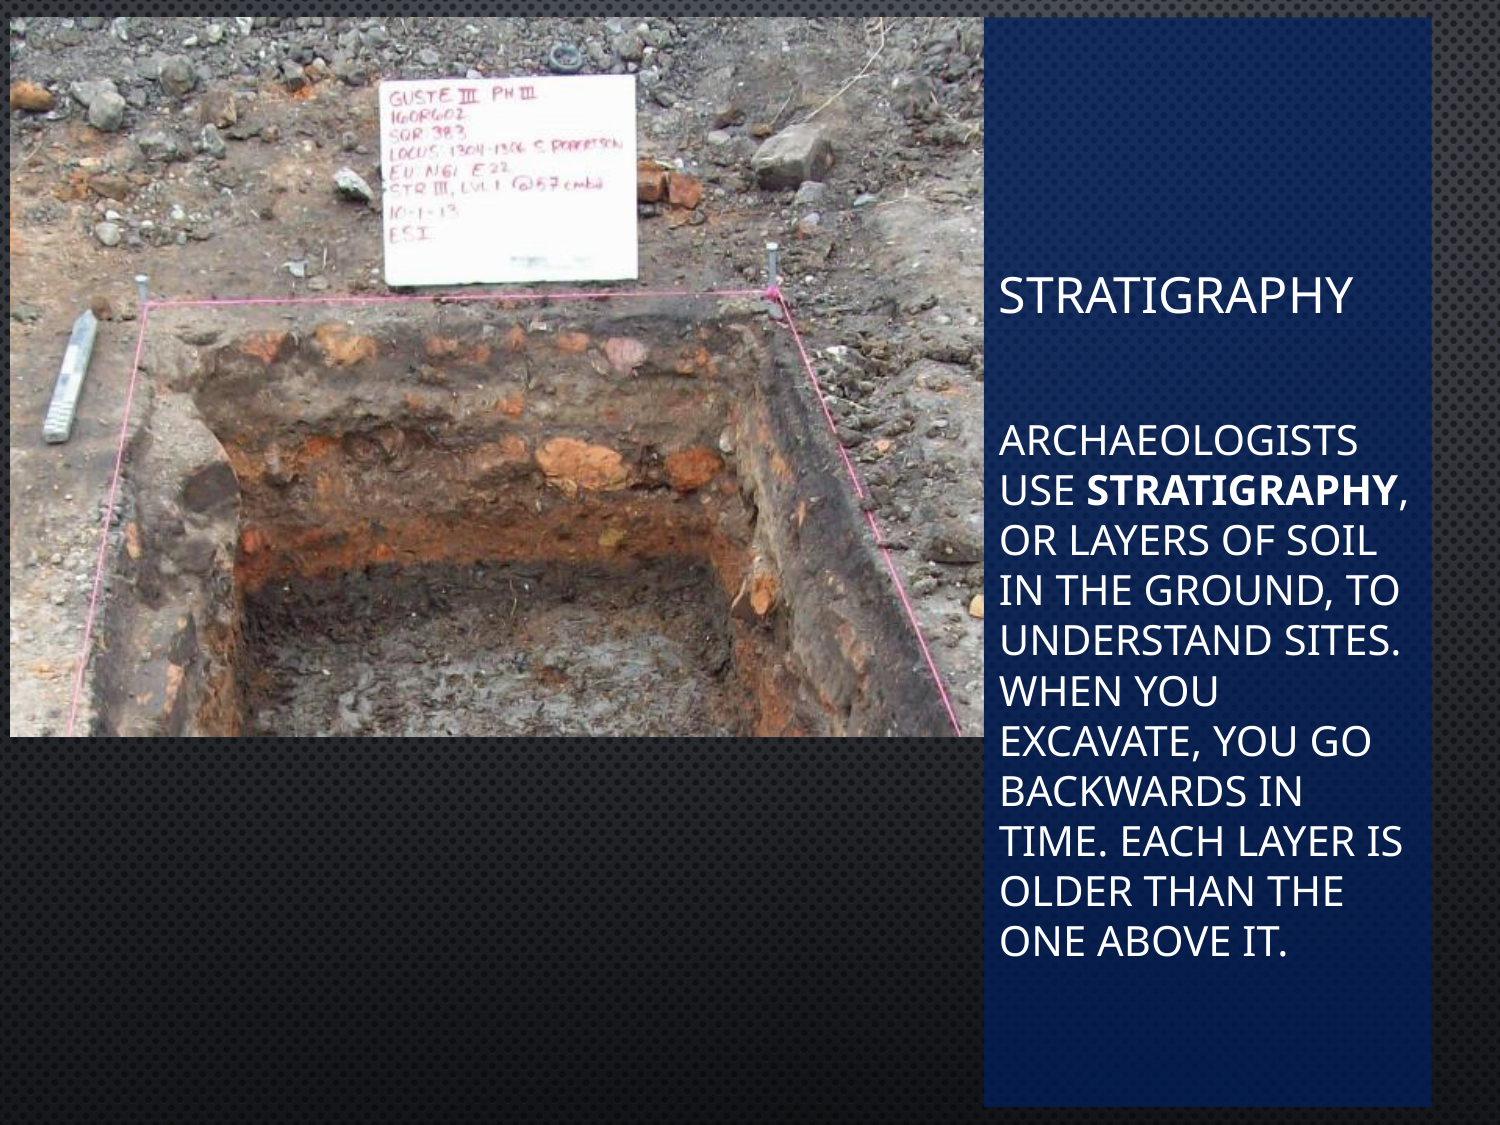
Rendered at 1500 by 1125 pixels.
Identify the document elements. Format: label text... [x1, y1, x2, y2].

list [10, 17, 985, 737]
title STRATIGRAPHY [985, 17, 1432, 330]
list archaeologists use stratigraphy, or layers of soil in the ground, to understand sites. when you excavate, you go backwards in time. each layer is older than the one above it. [983, 330, 1432, 1108]
